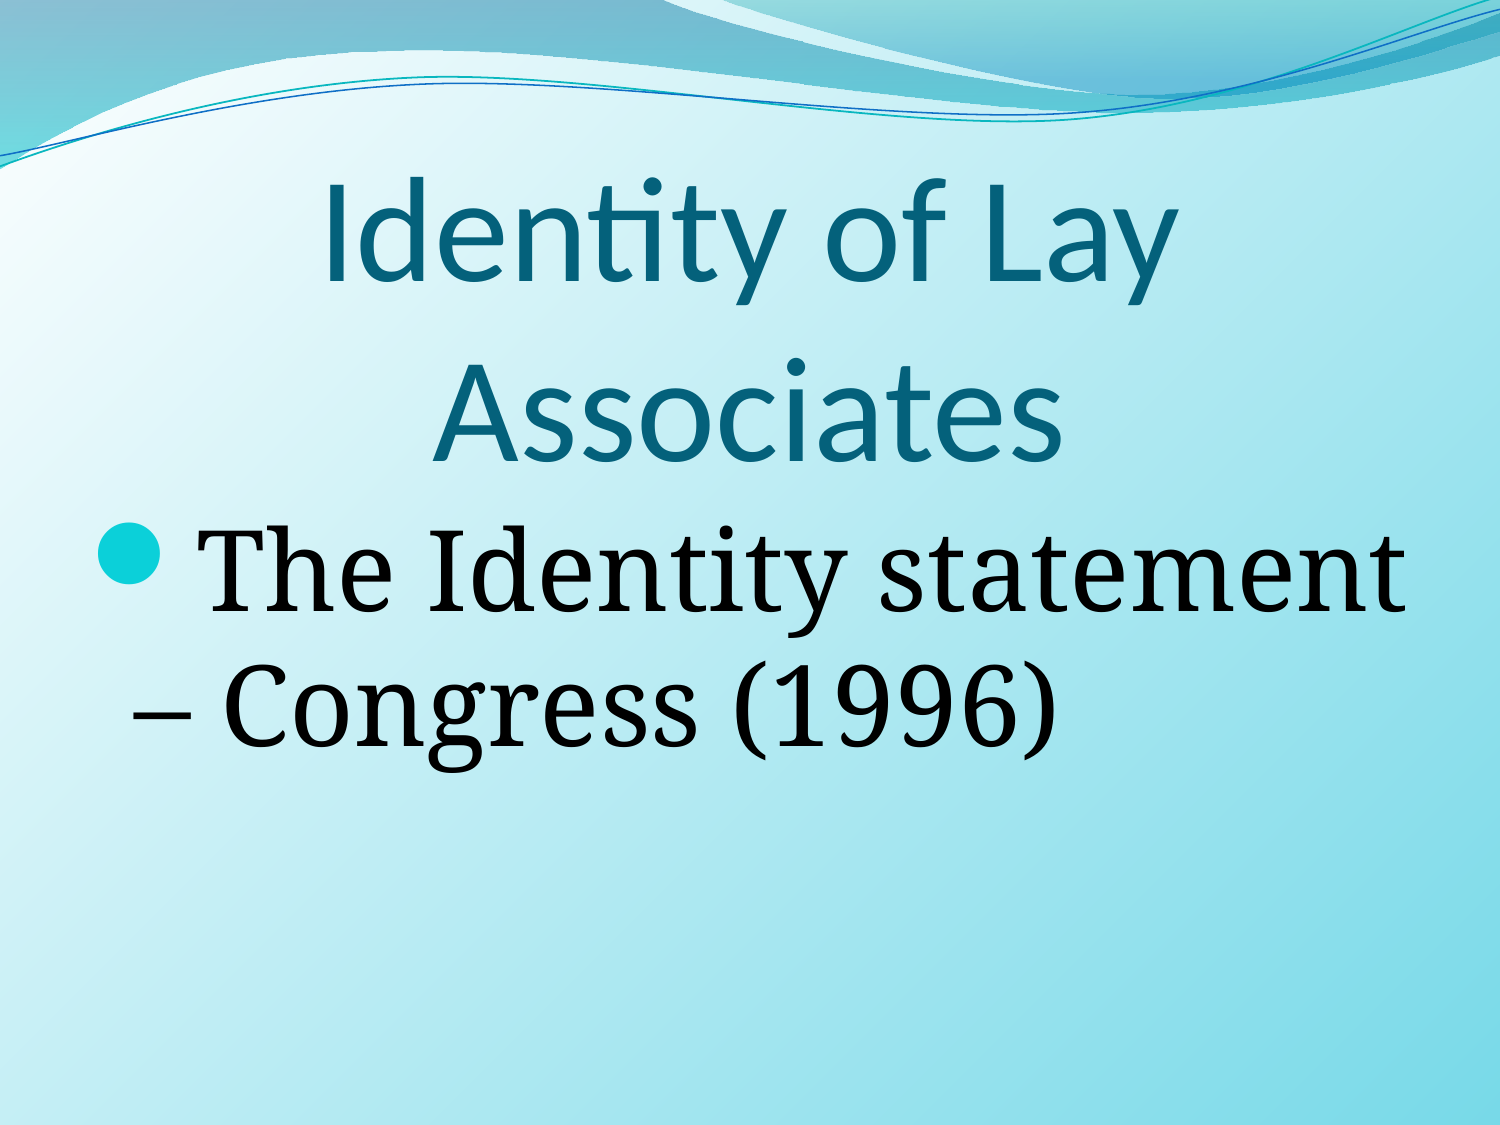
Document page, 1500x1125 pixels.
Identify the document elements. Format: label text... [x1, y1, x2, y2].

title Identity of Lay Associates [75, 0, 1425, 491]
list The Identity statement – Congress (1996) [75, 491, 1425, 1038]
